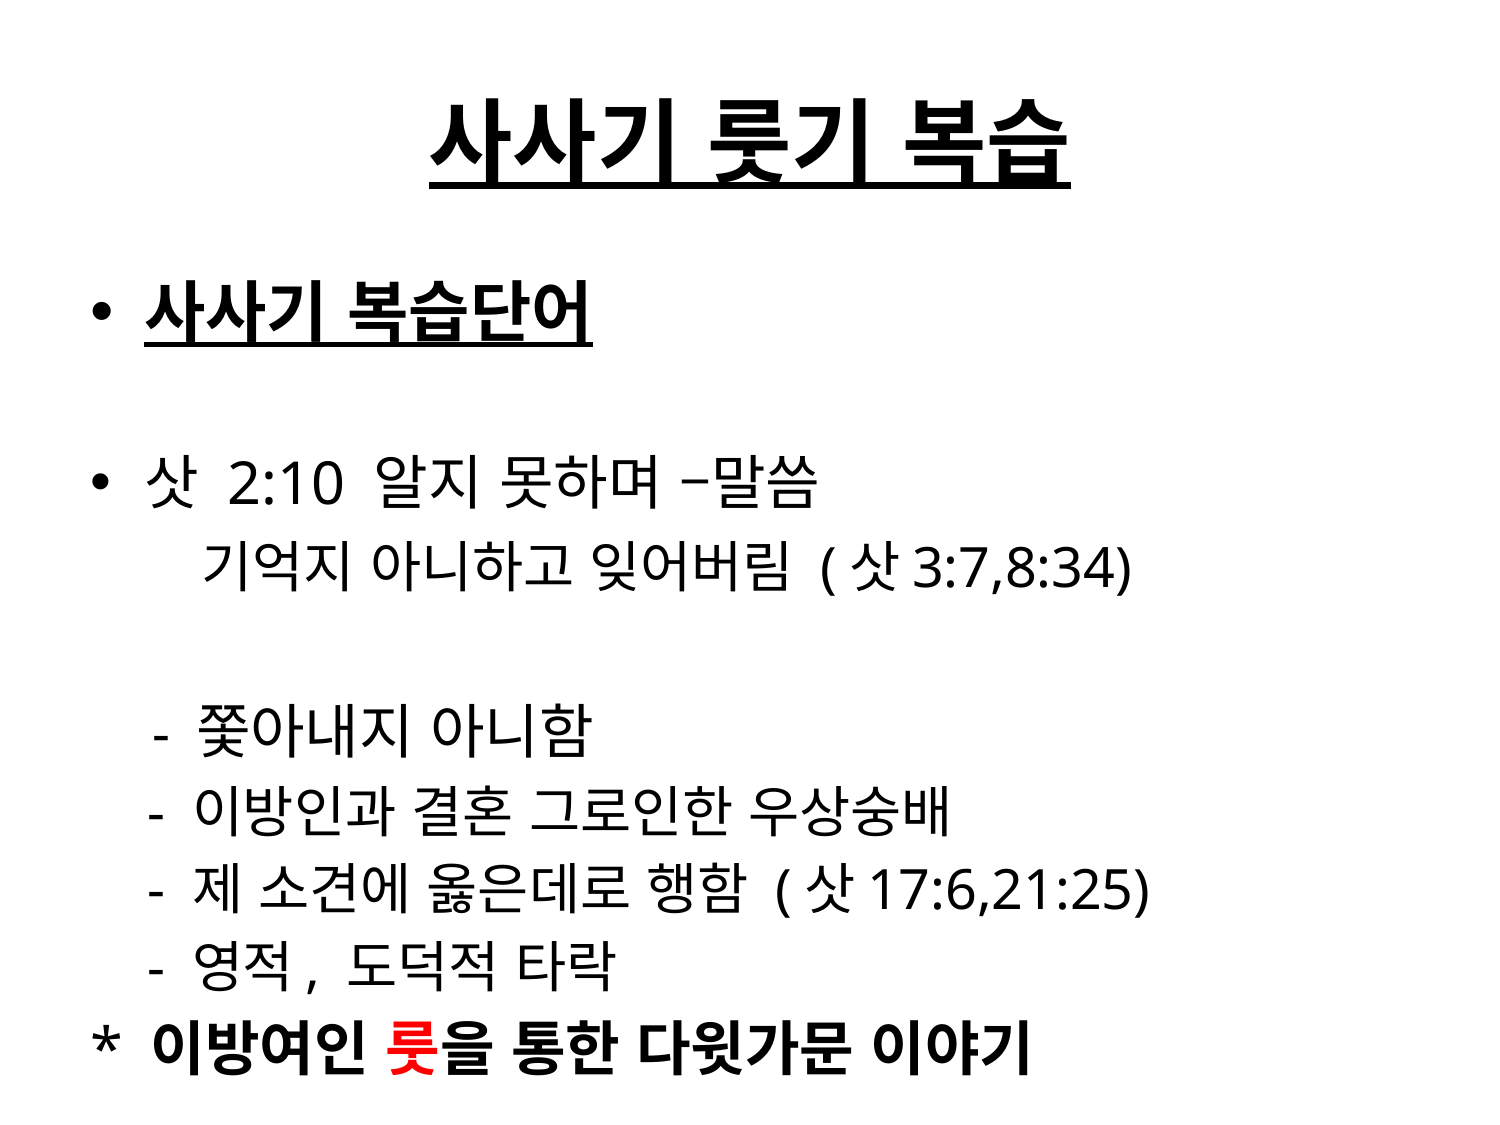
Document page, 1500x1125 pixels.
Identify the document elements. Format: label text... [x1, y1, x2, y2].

list 사사기 복습단어 삿 2:10 알지 못하며 –말씀 기억지 아니하고 잊어버림 (삿3:7,8:34) - 쫓아내지 아니함 - 이방인과 결혼 그로인한 우상숭배 - 제 소견에 옳은데로 행함 (삿17:6,21:25) - 영적, 도덕적 타락 * 이방여인 룻을 통한 다윗가문 이야기 [75, 262, 1425, 1094]
title 사사기 룻기 복습 [75, 45, 1425, 233]
